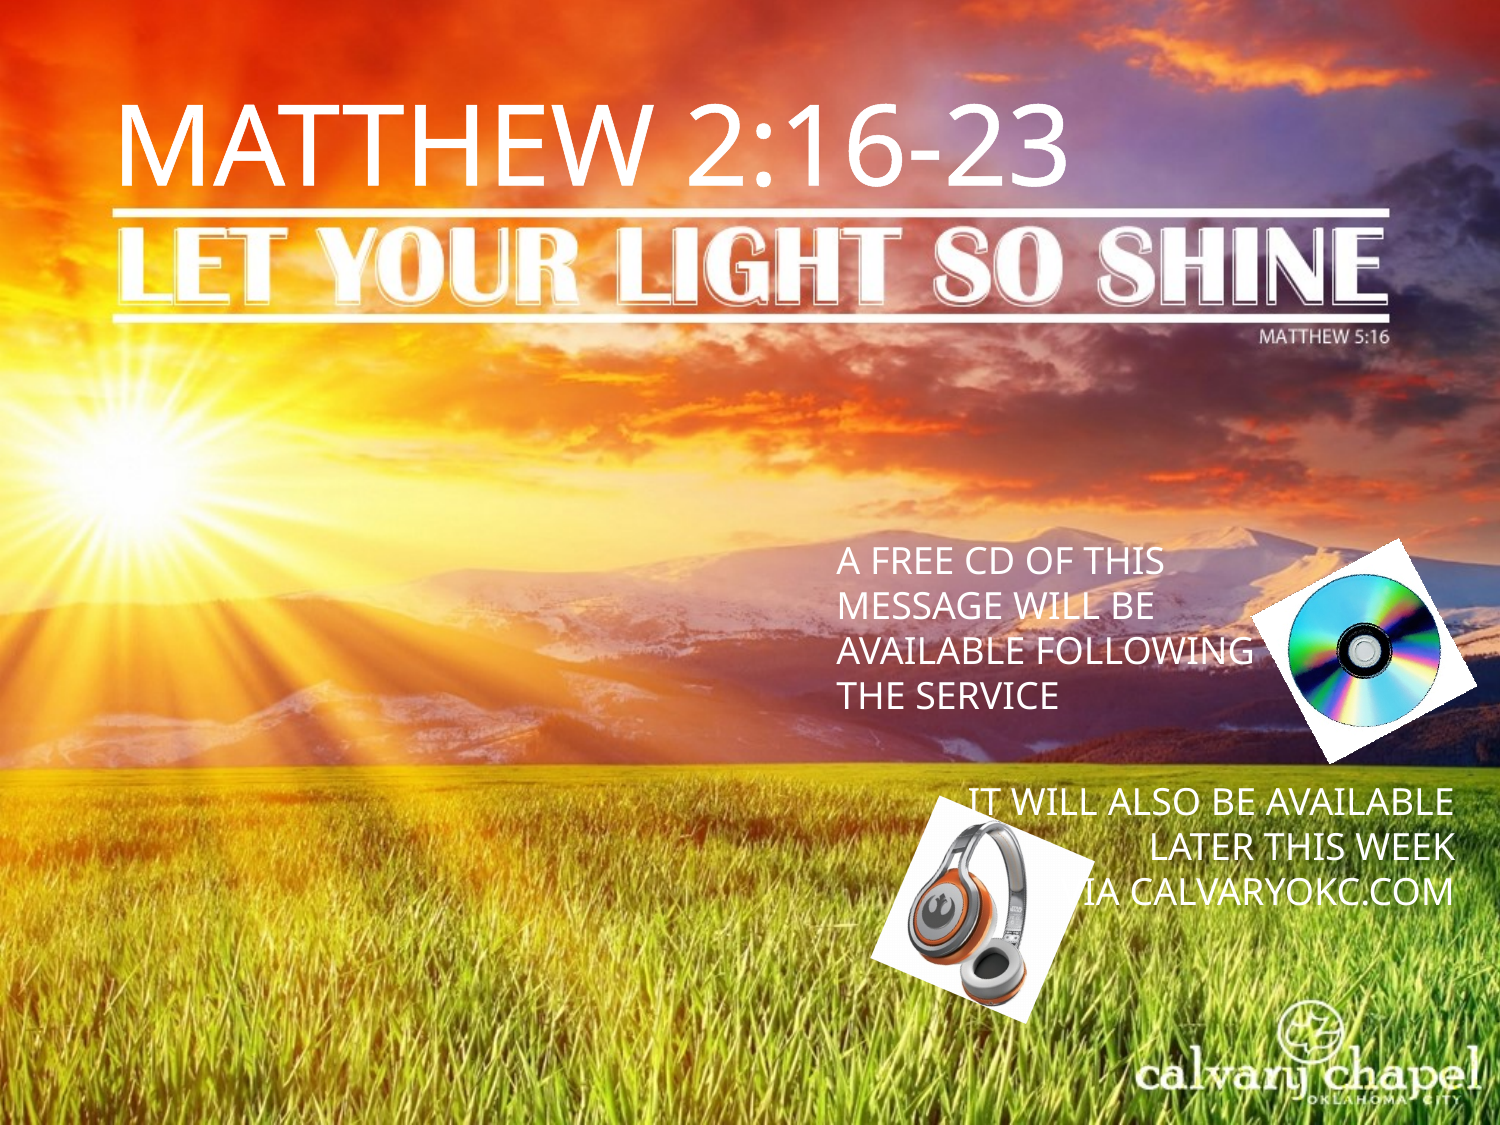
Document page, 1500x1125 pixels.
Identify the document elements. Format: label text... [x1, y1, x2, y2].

text_box MATTHEW 2:16-23 [96, 65, 1375, 216]
picture [0, 0, 1500, 1125]
text_box IT WILL ALSO be available LATER THIS WEEK VIA cALVARYOKC.COM [908, 770, 1470, 920]
text_box A free CD of this message will be available following the service [821, 529, 1347, 725]
